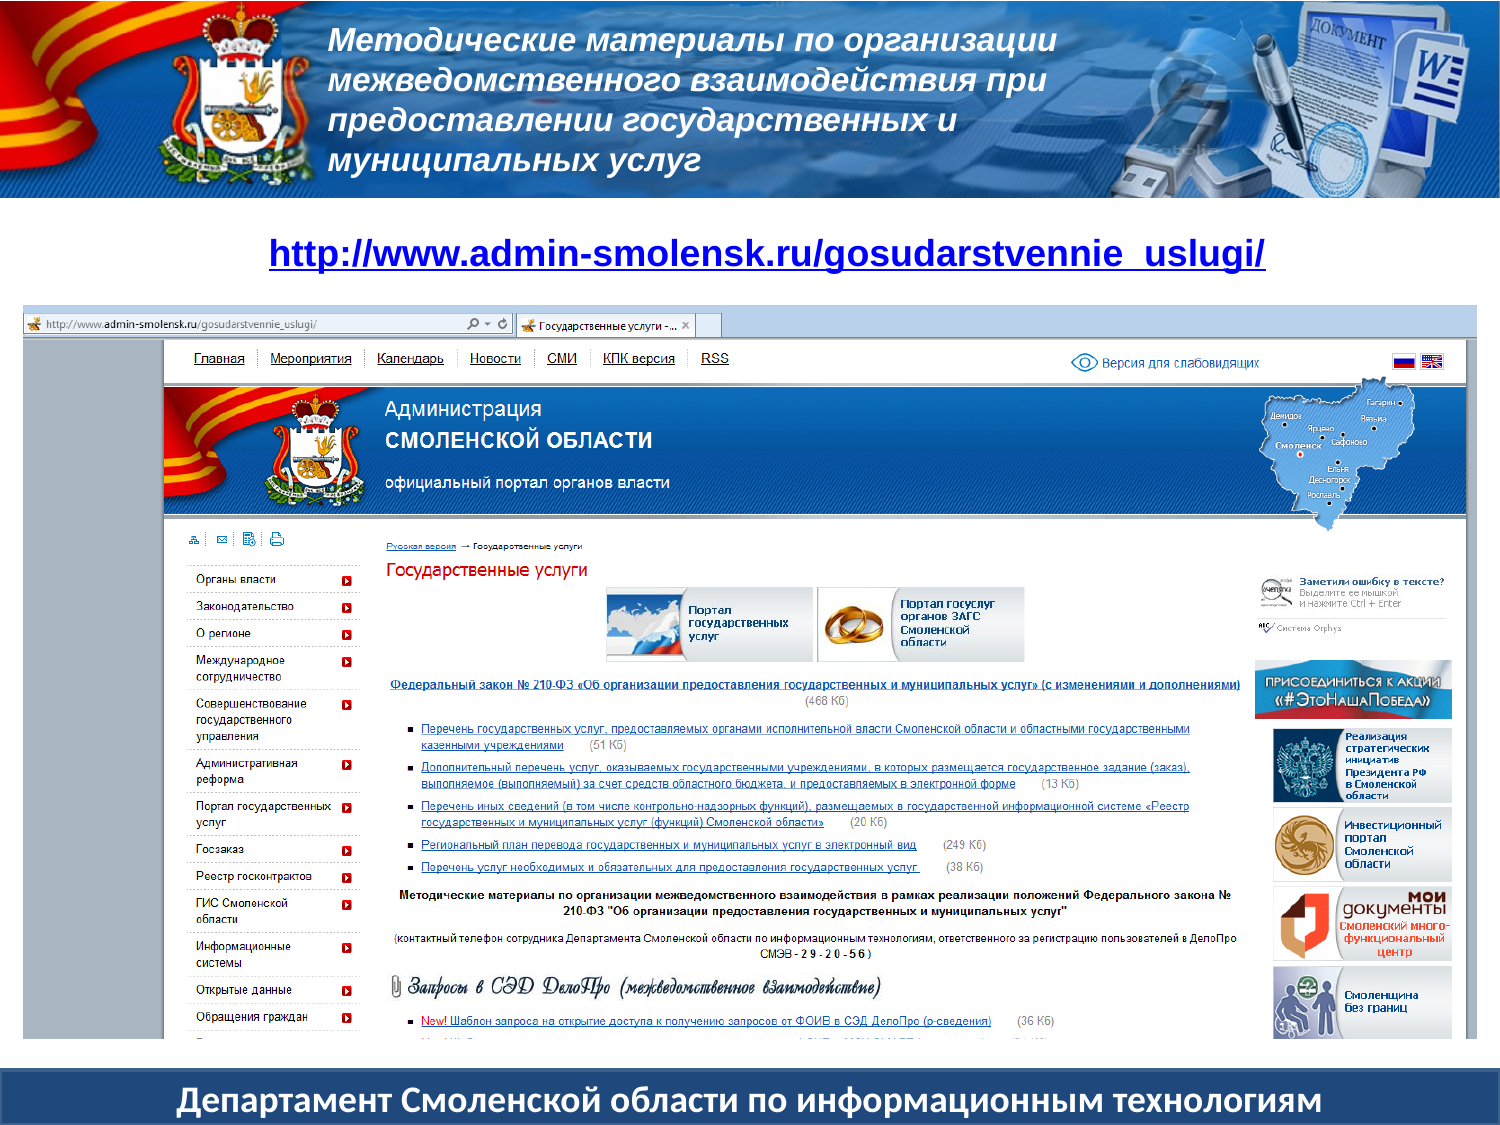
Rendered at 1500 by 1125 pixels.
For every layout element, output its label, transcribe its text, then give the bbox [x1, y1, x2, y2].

picture [0, 1, 1500, 198]
picture [23, 305, 1477, 1039]
text_box http://www.admin-smolensk.ru/gosudarstvennie_uslugi/ [253, 221, 1335, 282]
text_box Департамент Смоленской области по информационным технологиям [0, 1068, 1500, 1125]
